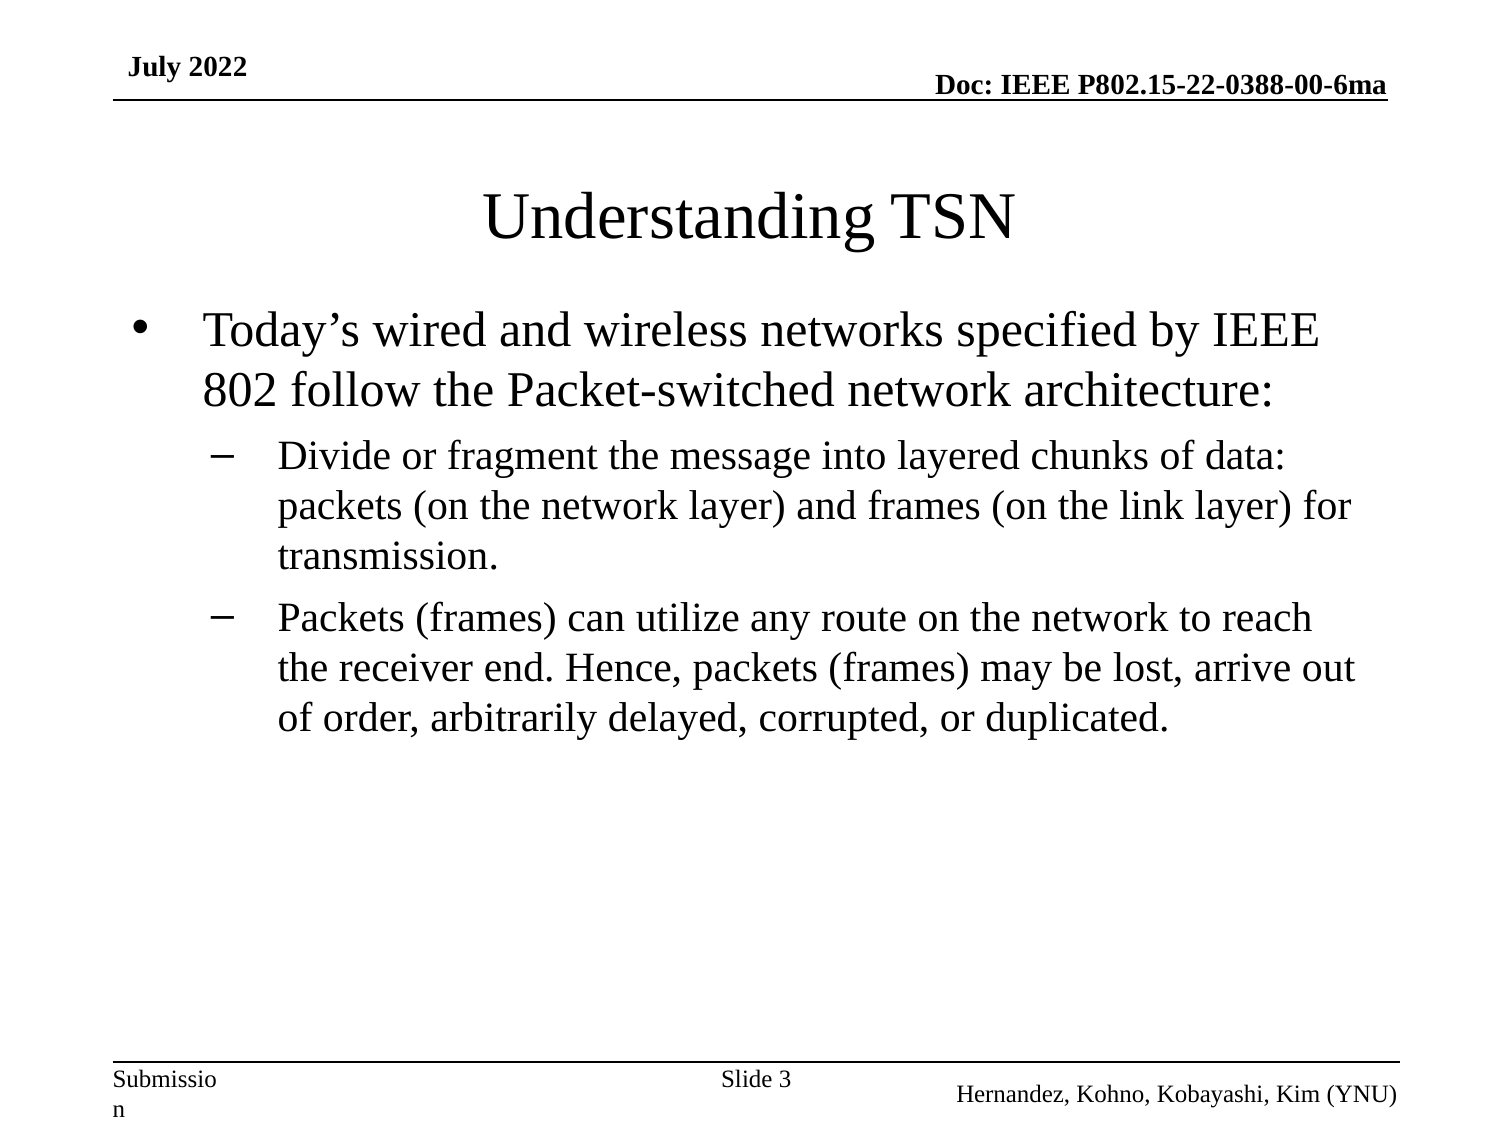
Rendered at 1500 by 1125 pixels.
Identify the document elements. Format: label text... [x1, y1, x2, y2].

footer Hernandez, Kohno, Kobayashi, Kim (YNU) [900, 1062, 1413, 1093]
list Today’s wired and wireless networks specified by IEEE 802 follow the Packet-switched network architecture: Divide or fragment the message into layered chunks of data: packets (on the network layer) and frames (on the link layer) for transmission. Packets (frames) can utilize any route on the network to reach the receiver end. Hence, packets (frames) may be lost, arrive out of order, arbitrarily delayed, corrupted, or duplicated. [112, 281, 1388, 1000]
slide_number Slide 3 [712, 1062, 801, 1093]
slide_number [112, 62, 375, 98]
title Understanding TSN [112, 143, 1388, 281]
